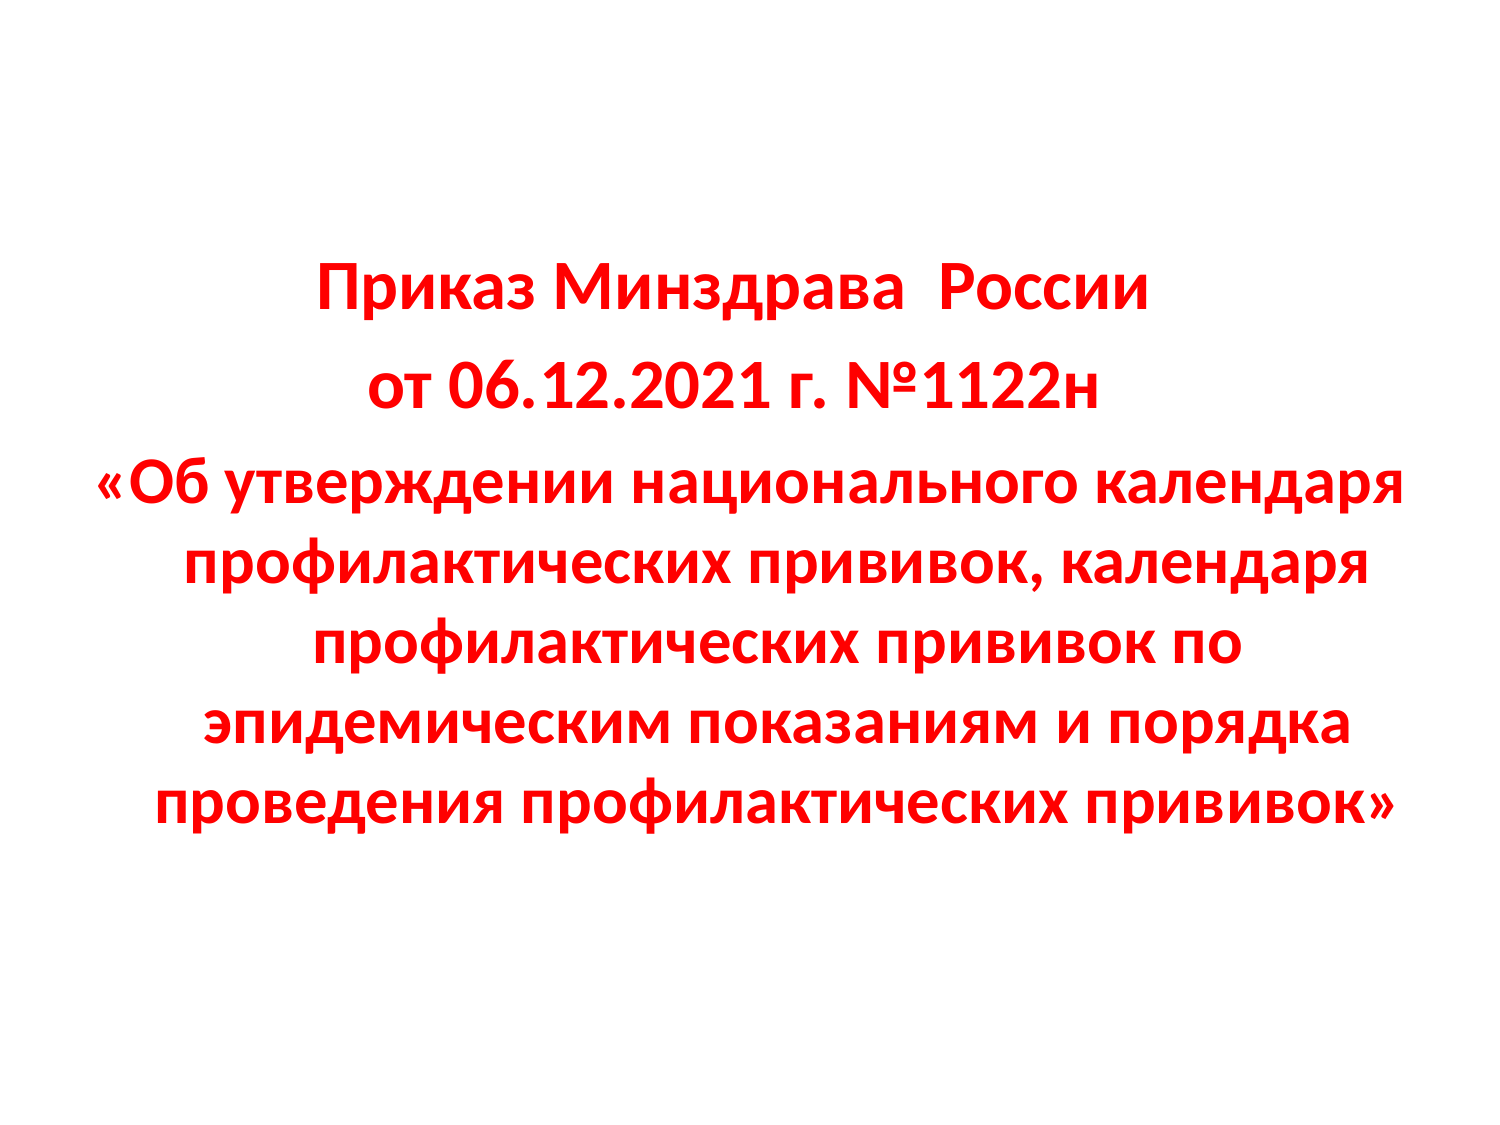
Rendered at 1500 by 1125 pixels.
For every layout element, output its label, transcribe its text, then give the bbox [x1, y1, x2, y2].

list Приказ Минздрава России от 06.12.2021 г. №1122н «Об утверждении национального календаря профилактических прививок, календаря профилактических прививок по эпидемическим показаниям и порядка проведения профилактических прививок» [64, 231, 1436, 1006]
